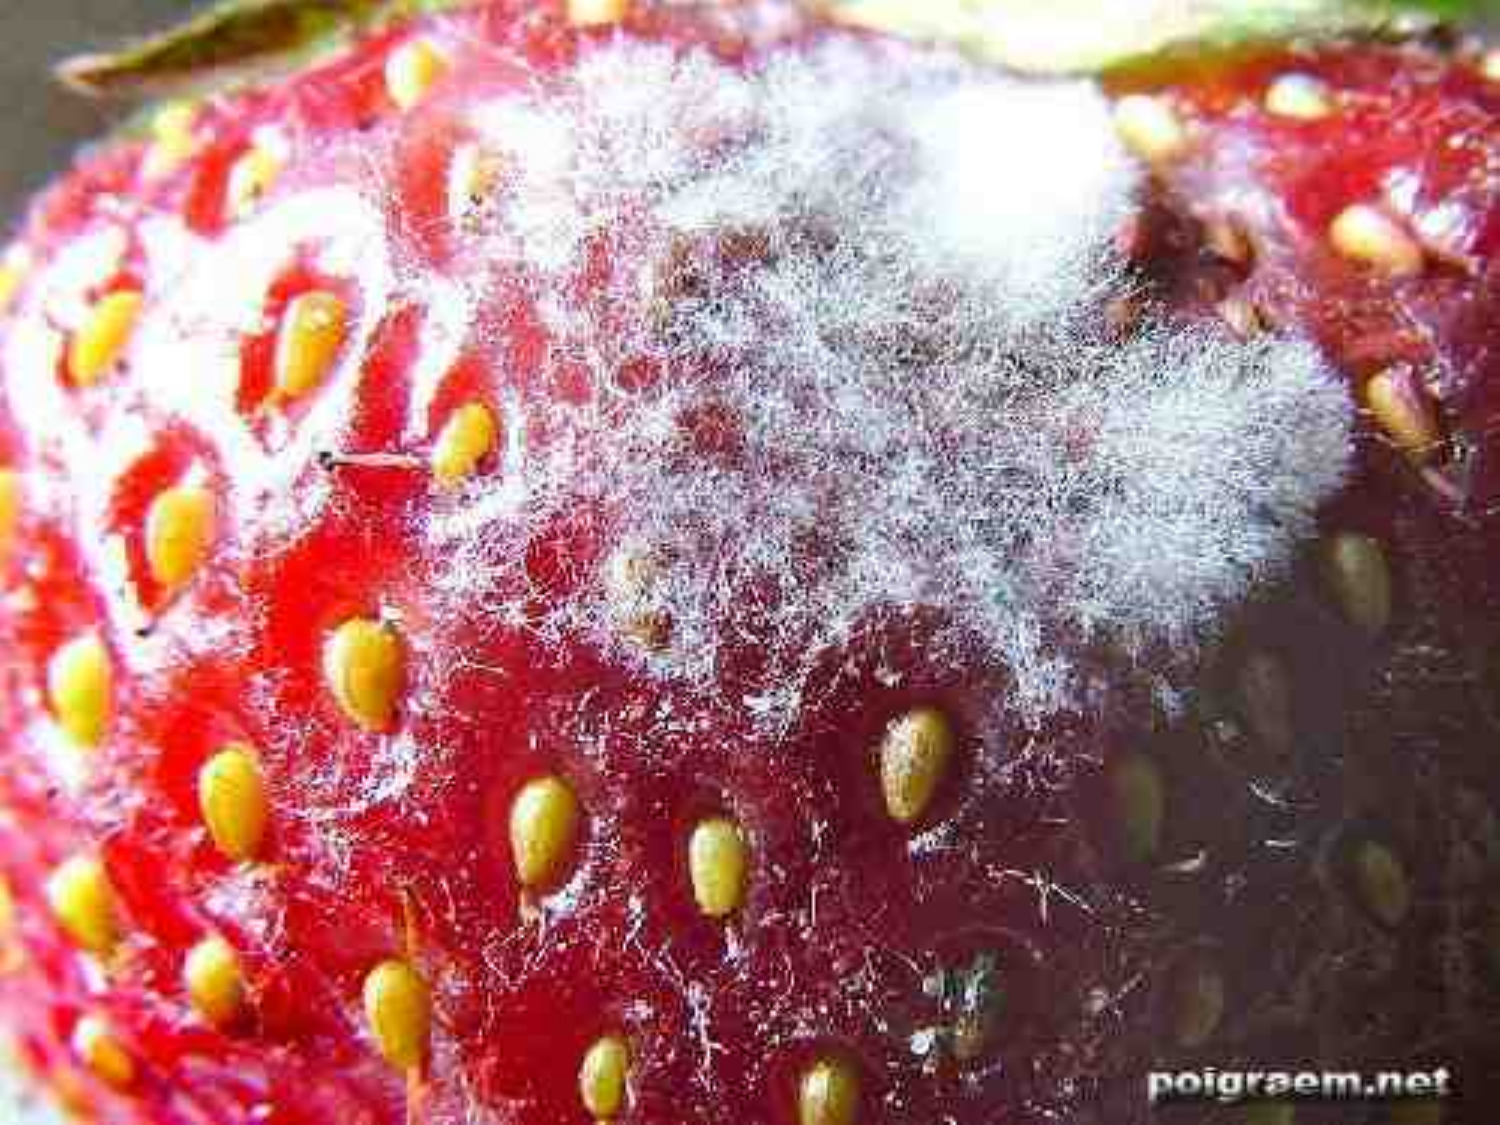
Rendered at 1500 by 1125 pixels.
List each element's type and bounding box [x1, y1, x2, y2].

list [0, 0, 1500, 1125]
